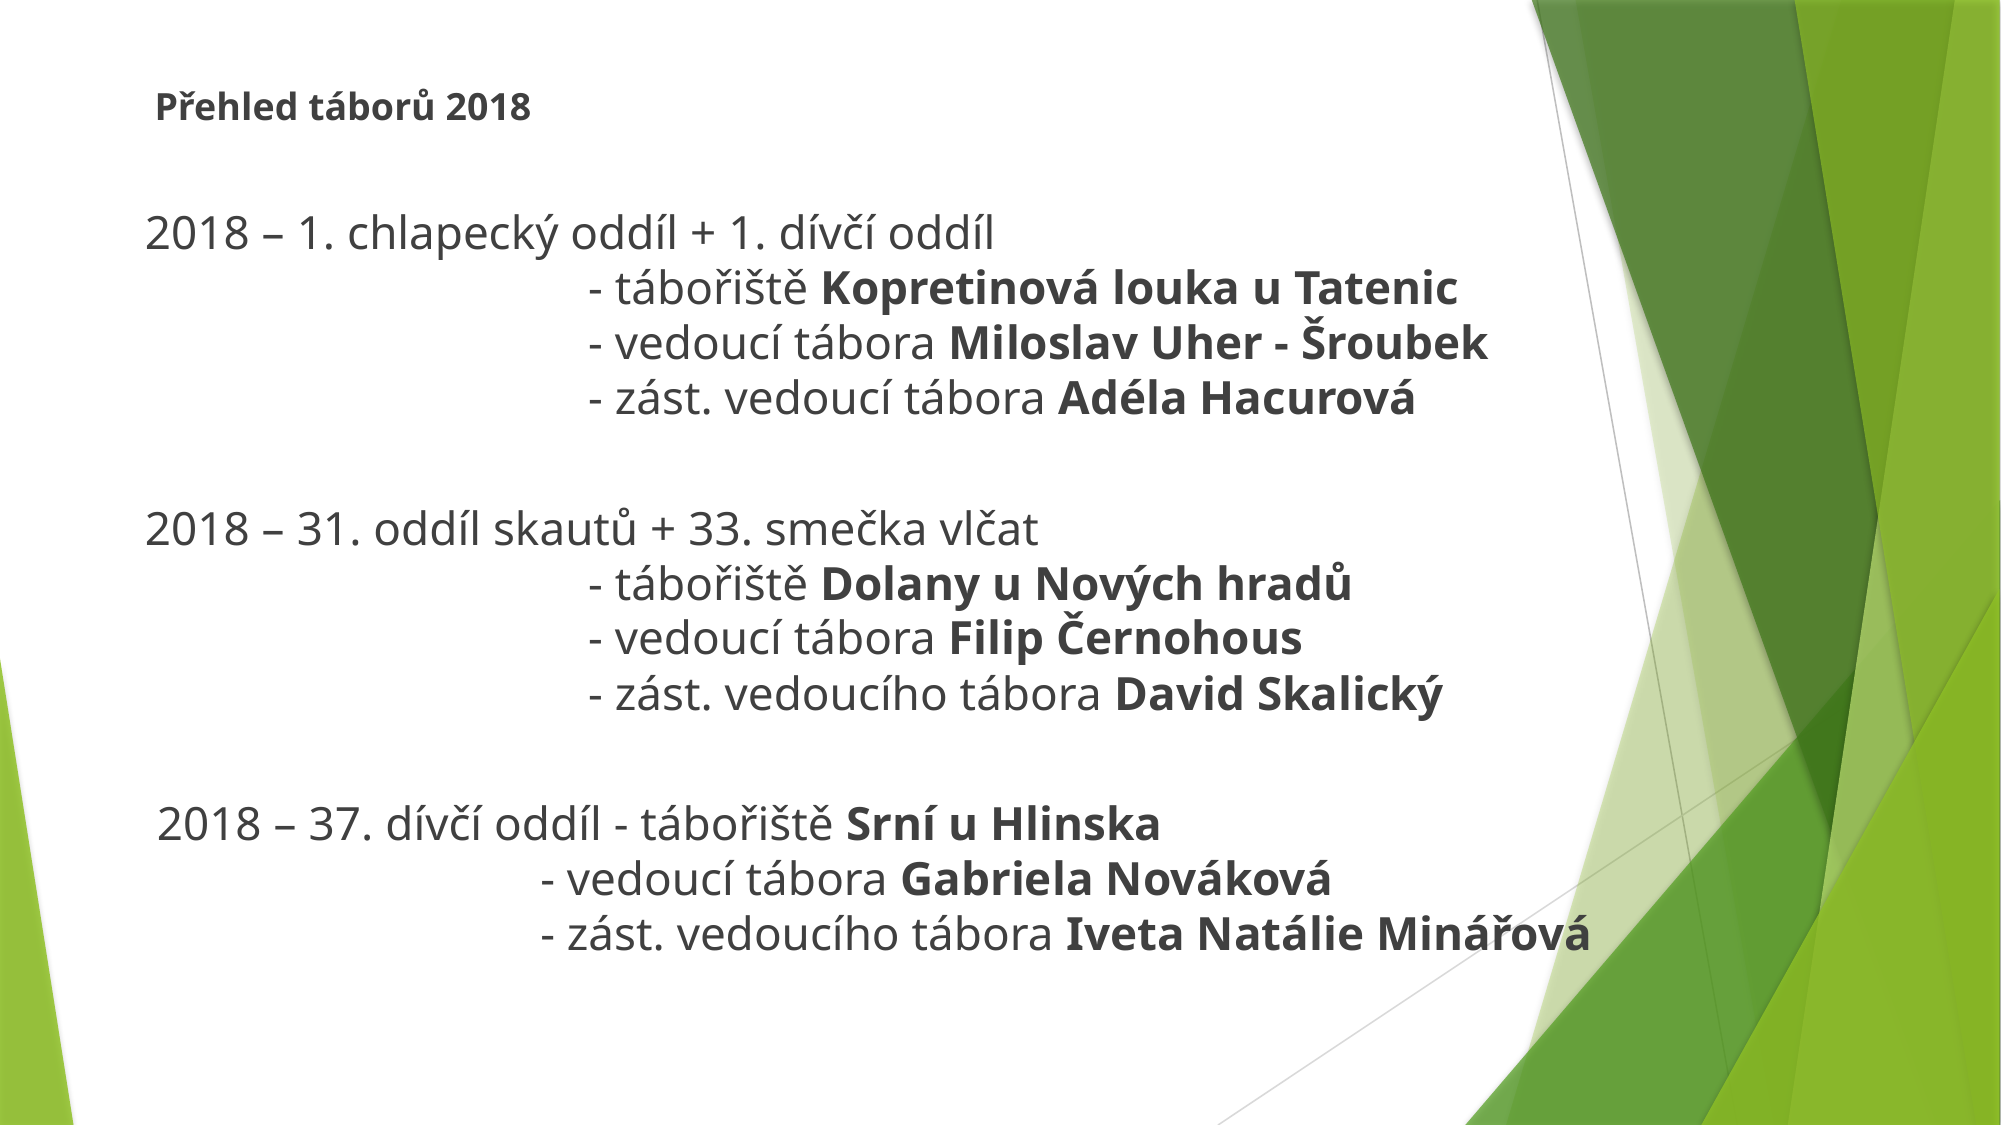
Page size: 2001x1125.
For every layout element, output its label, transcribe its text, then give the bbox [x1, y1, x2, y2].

list Přehled táborů 2018 2018 – 1. chlapecký oddíl + 1. dívčí oddíl - tábořiště Kopretinová louka u Tatenic - vedoucí tábora Miloslav Uher - Šroubek - zást. vedoucí tábora Adéla Hacurová 2018 – 31. oddíl skautů + 33. smečka vlčat - tábořiště Dolany u Nových hradů - vedoucí tábora Filip Černohous - zást. vedoucího tábora David Skalický 2018 – 37. dívčí oddíl - tábořiště Srní u Hlinska - vedoucí tábora Gabriela Nováková - zást. vedoucího tábora Iveta Natálie Minářová [129, 75, 1863, 1014]
